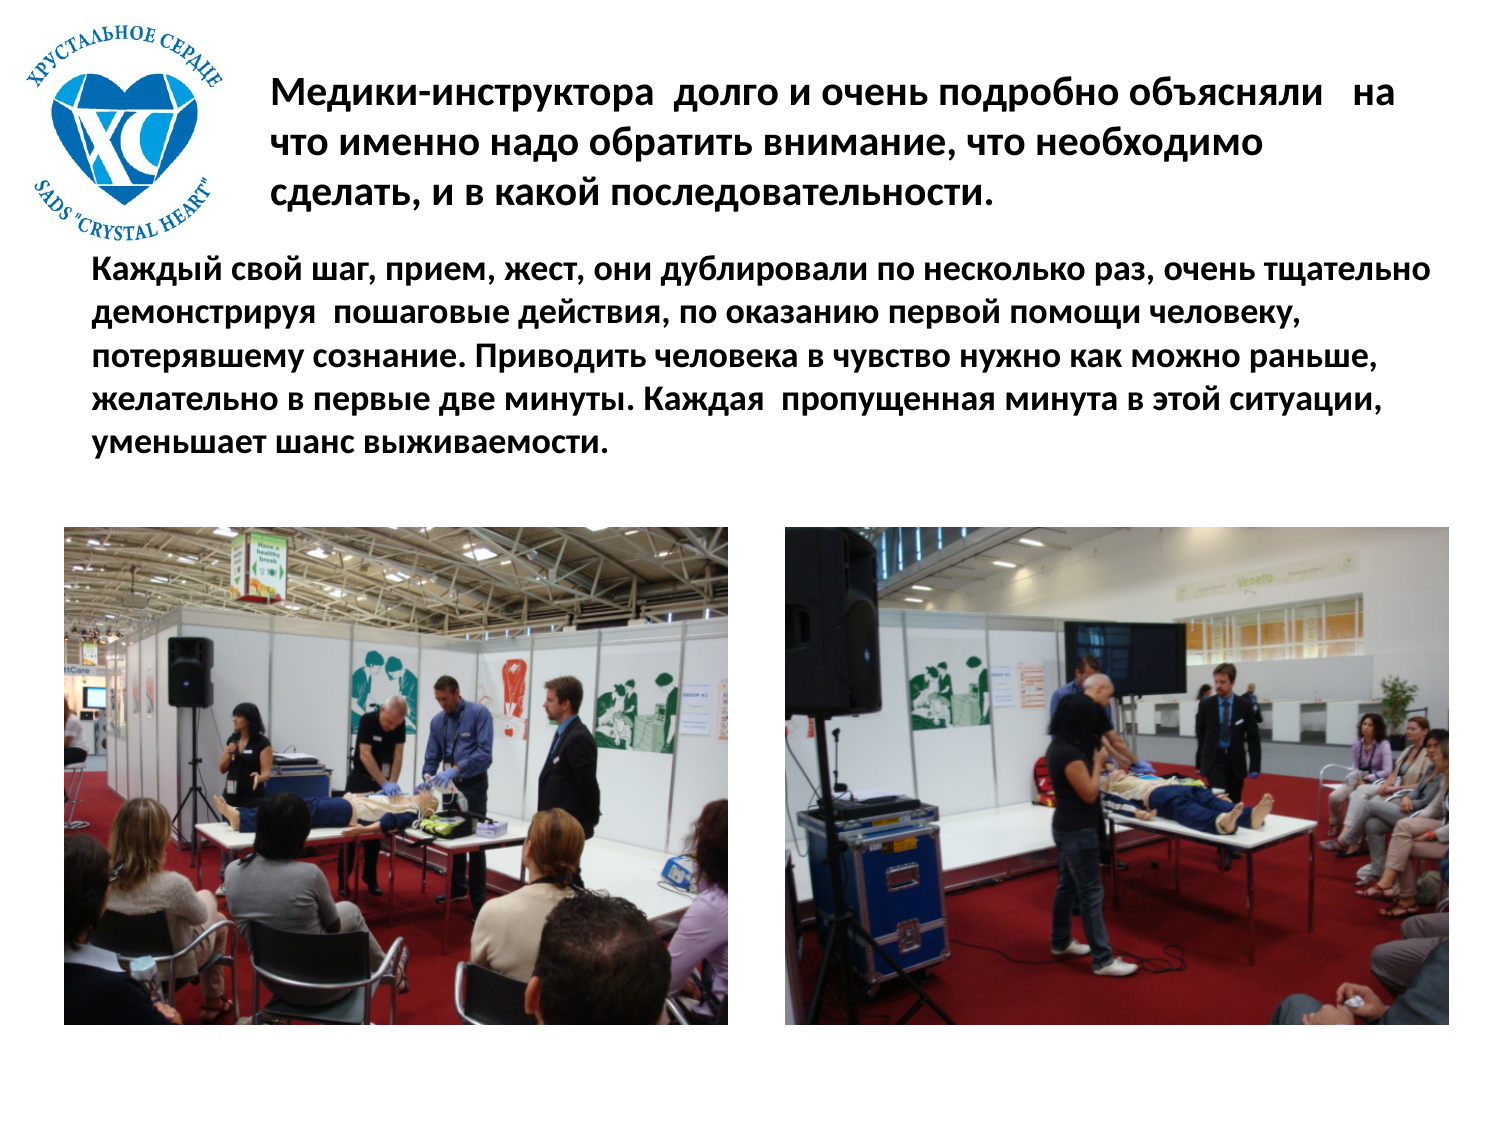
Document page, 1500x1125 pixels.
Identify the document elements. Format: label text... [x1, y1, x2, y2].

title Медики-инструктора долго и очень подробно объясняли на что именно надо обратить внимание, что необходимо сделать, и в какой последовательности. [260, 45, 1425, 231]
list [64, 526, 728, 1025]
picture [4, 2, 256, 257]
list Каждый свой шаг, прием, жест, они дублировали по несколько раз, очень тщательно демонстрируя пошаговые действия, по оказанию первой помощи человеку, потерявшему сознание. Приводить человека в чувство нужно как можно раньше, желательно в первые две минуты. Каждая пропущенная минута в этой ситуации, уменьшает шанс выживаемости. [76, 231, 1459, 468]
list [785, 526, 1449, 1025]
